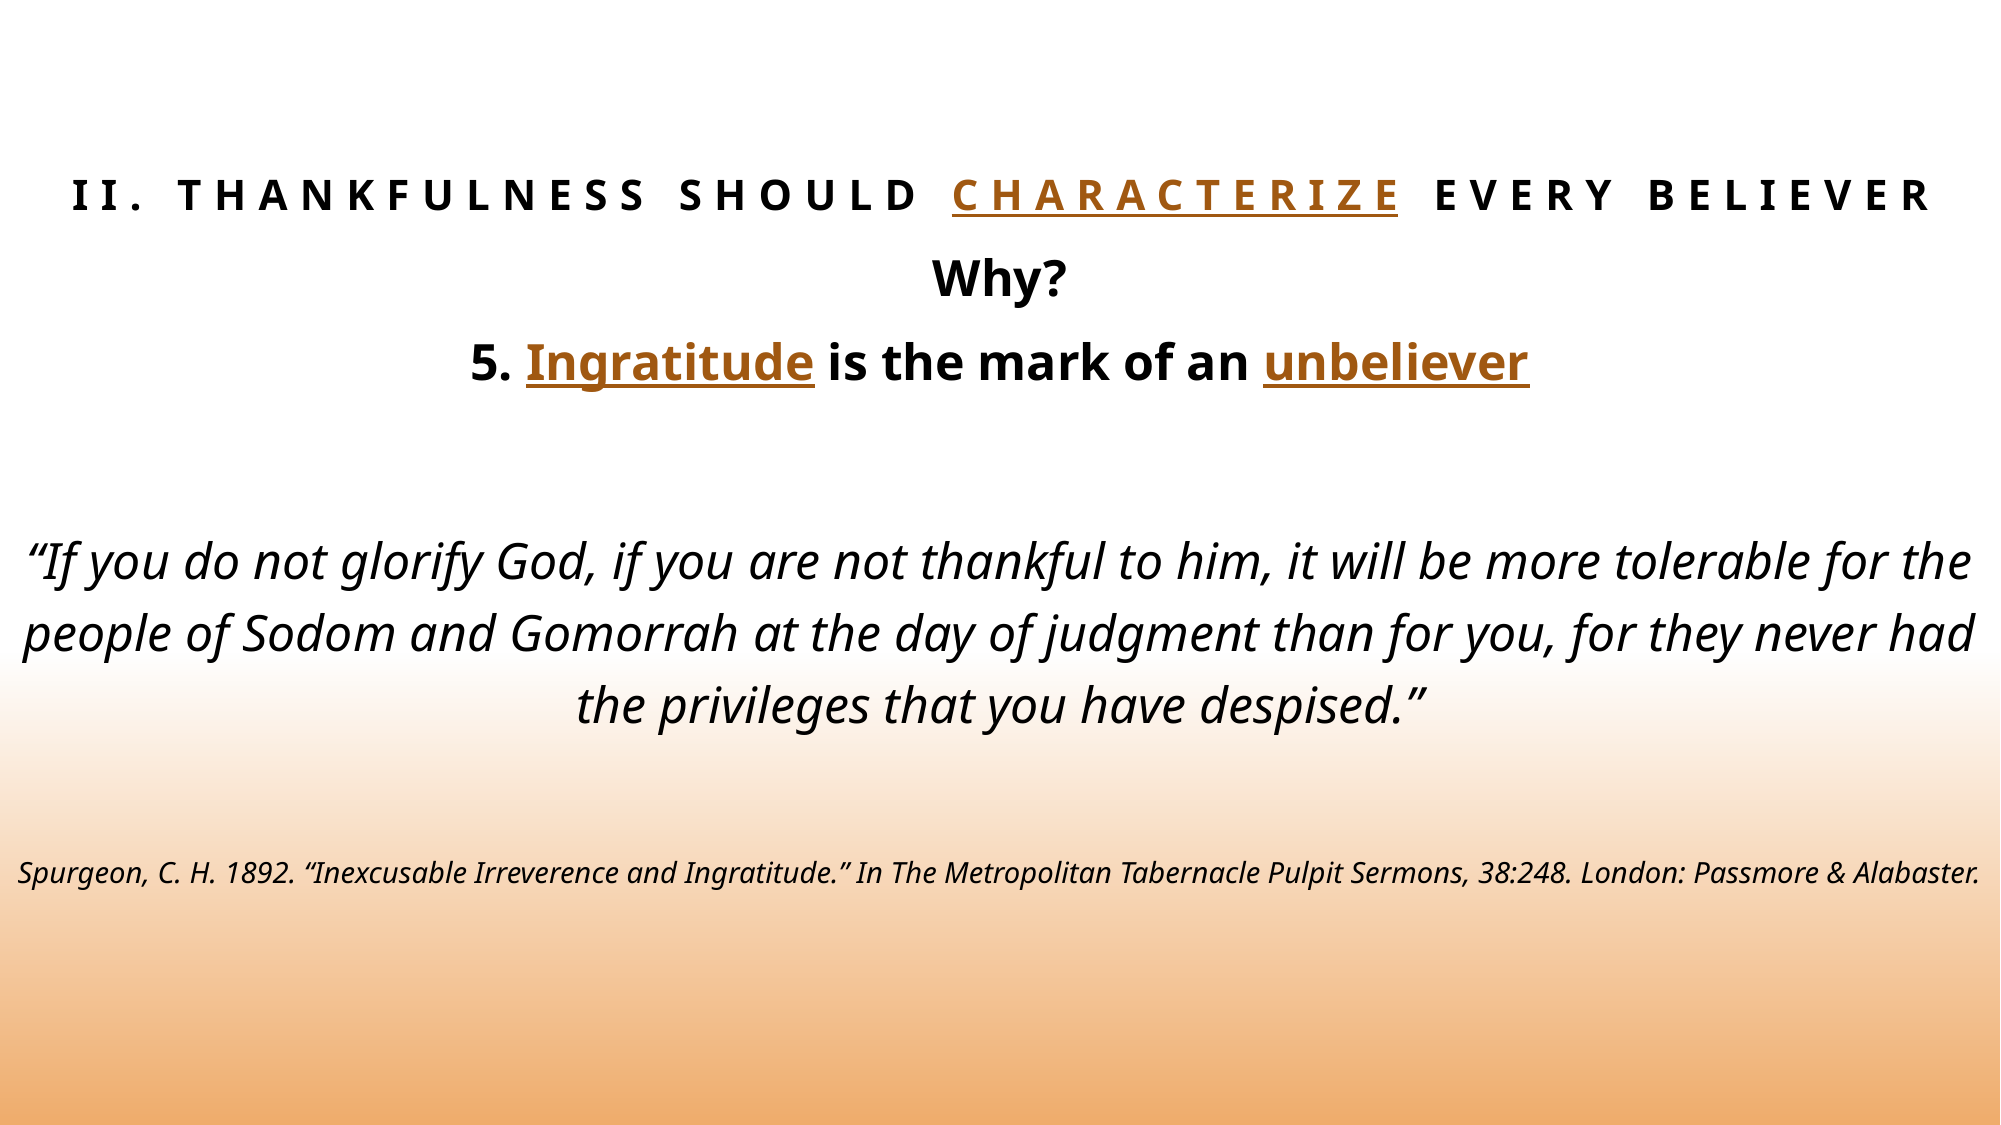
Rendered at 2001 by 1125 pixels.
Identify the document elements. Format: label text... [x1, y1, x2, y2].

text_box Why? [0, 226, 2000, 294]
text_box “If you do not glorify God, if you are not thankful to him, it will be more tolerable for the people of Sodom and Gomorrah at the day of judgment than for you, for they never had the privileges that you have despised.” Spurgeon, C. H. 1892. “Inexcusable Irreverence and Ingratitude.” In The Metropolitan Tabernacle Pulpit Sermons, 38:248. London: Passmore & Alabaster. [0, 509, 2000, 899]
list 5. Ingratitude is the mark of an unbeliever [0, 311, 2000, 397]
title II. Thankfulness Should characterize every believer [0, 124, 2000, 226]
